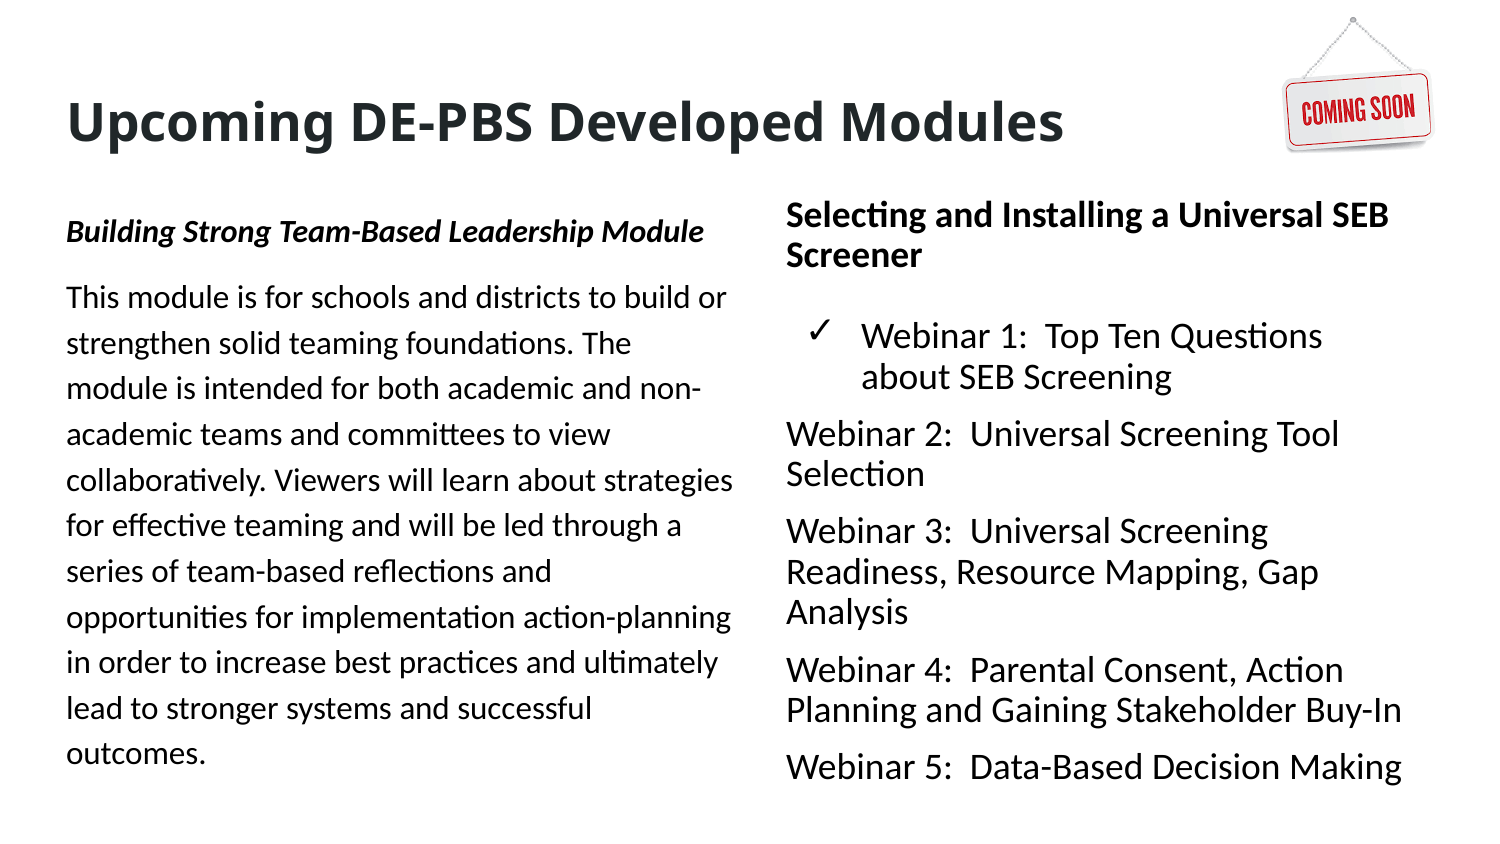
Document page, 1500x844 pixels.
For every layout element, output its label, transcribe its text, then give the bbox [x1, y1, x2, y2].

list Building Strong Team-Based Leadership Module This module is for schools and districts to build or strengthen solid teaming foundations. The module is intended for both academic and non-academic teams and committees to view collaboratively. Viewers will learn about strategies for effective teaming and will be led through a series of team-based reflections and opportunities for implementation action-planning in order to increase best practices and ultimately lead to stronger systems and successful outcomes. [51, 189, 750, 798]
title Upcoming DE-PBS Developed Modules [51, 72, 1239, 167]
picture [1244, 0, 1473, 201]
list Selecting and Installing a Universal SEB Screener Webinar 1: Top Ten Questions about SEB Screening Webinar 2: Universal Screening Tool Selection Webinar 3: Universal Screening Readiness, Resource Mapping, Gap Analysis Webinar 4: Parental Consent, Action Planning and Gaining Stakeholder Buy-In Webinar 5: Data-Based Decision Making [771, 180, 1428, 807]
